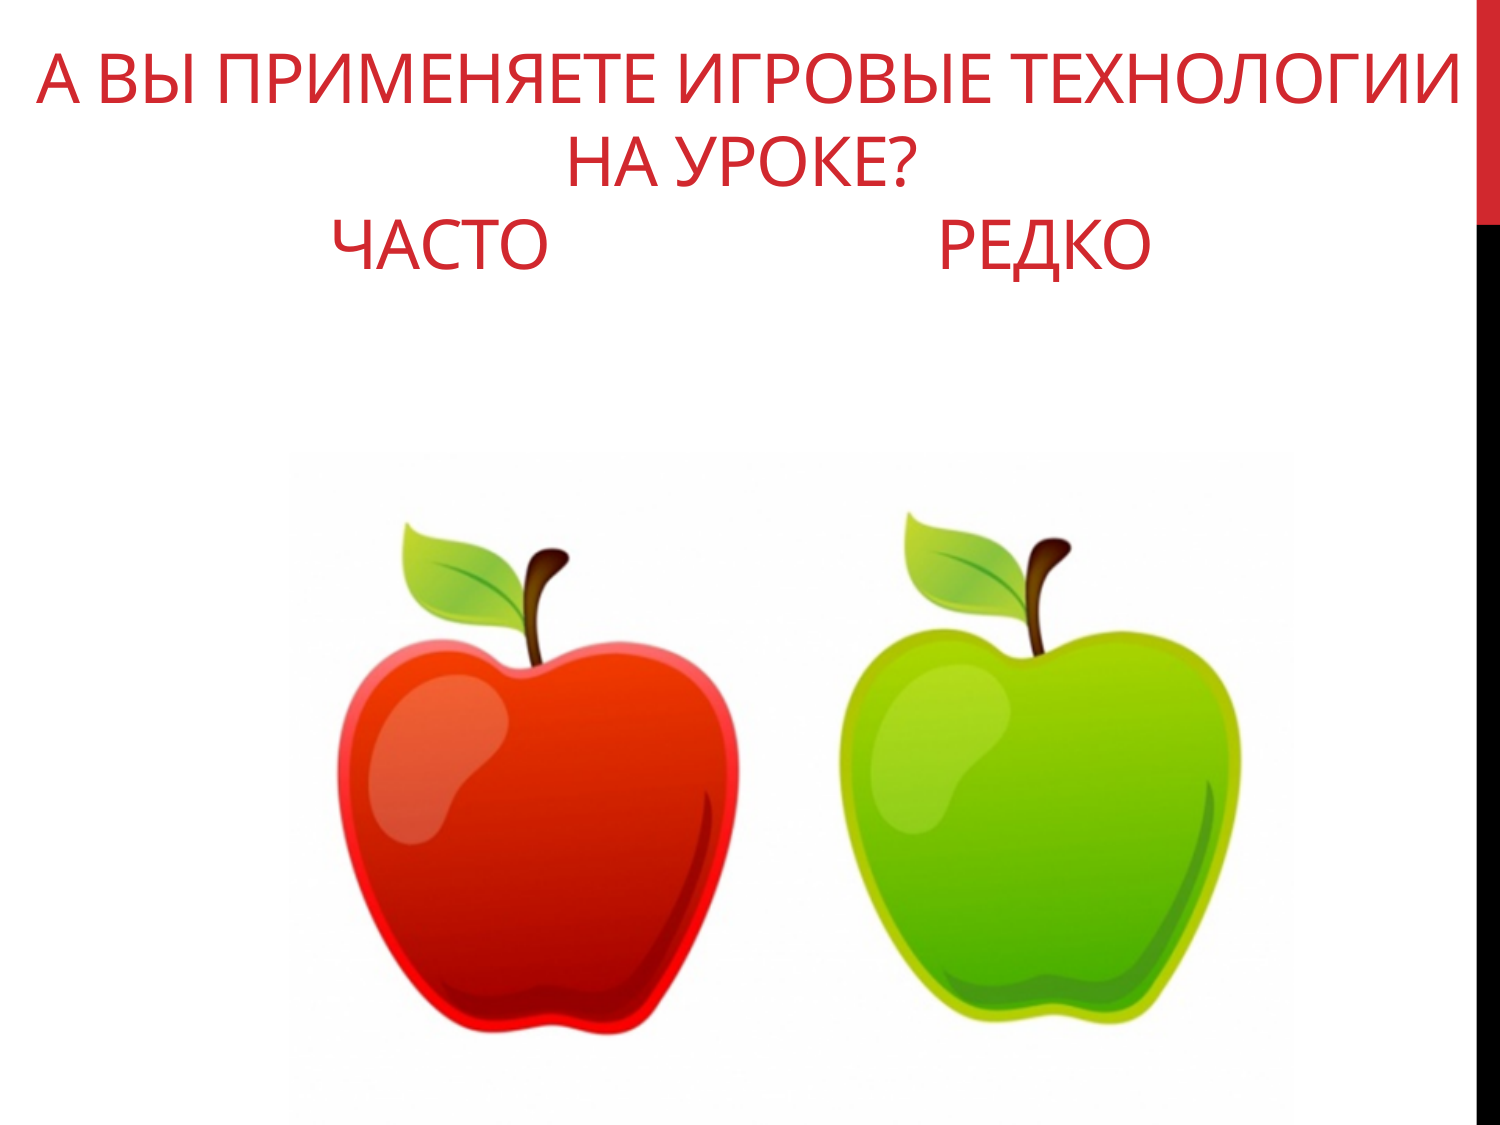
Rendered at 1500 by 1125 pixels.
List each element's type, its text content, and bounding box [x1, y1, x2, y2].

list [288, 452, 1294, 1125]
title А вы применяете игровые технологии на уроке? часто редко [0, 25, 1500, 374]
